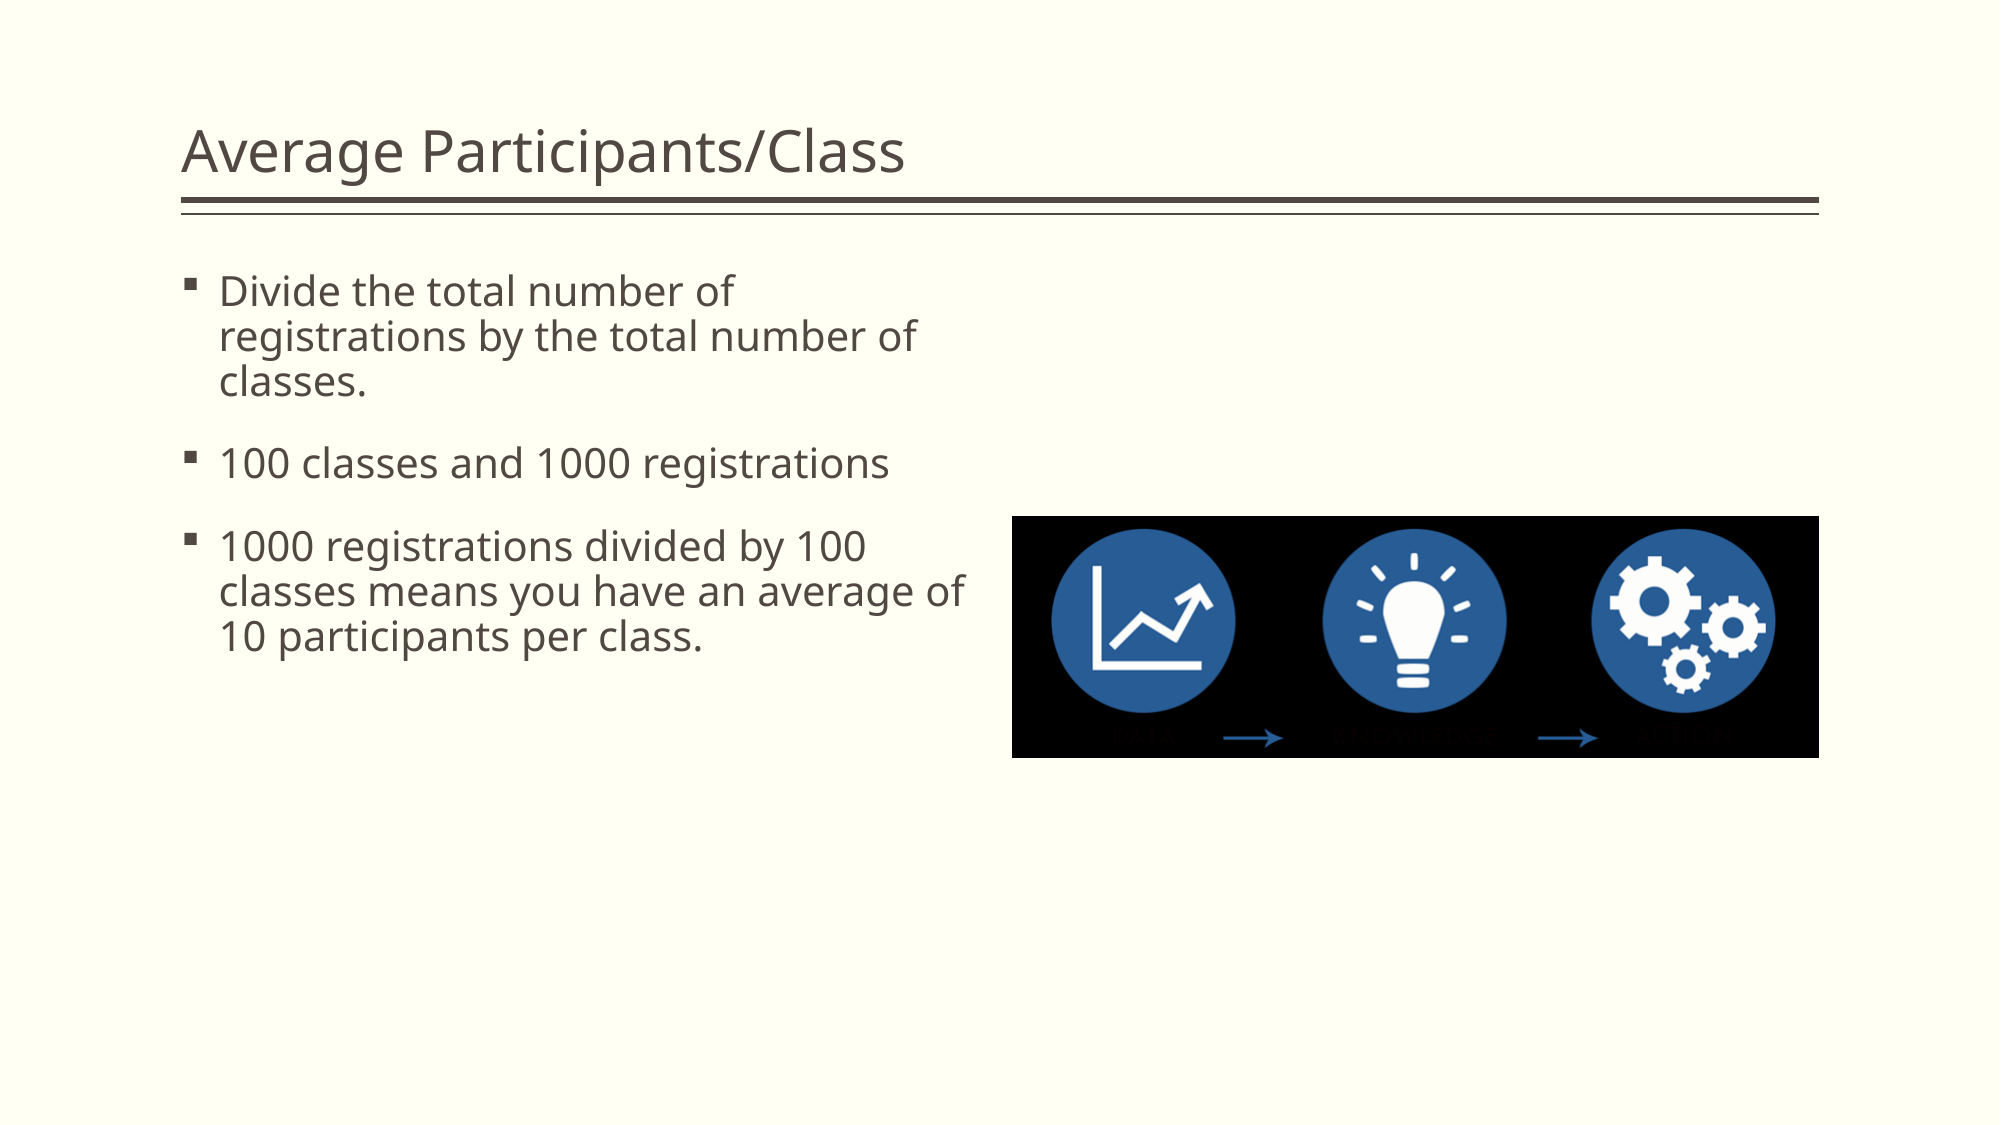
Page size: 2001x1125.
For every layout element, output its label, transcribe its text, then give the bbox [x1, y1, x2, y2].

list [1012, 516, 1819, 758]
title Average Participants/Class [181, 12, 1819, 193]
list Divide the total number of registrations by the total number of classes. 100 classes and 1000 registrations 1000 registrations divided by 100 classes means you have an average of 10 participants per class. [181, 262, 988, 1013]
